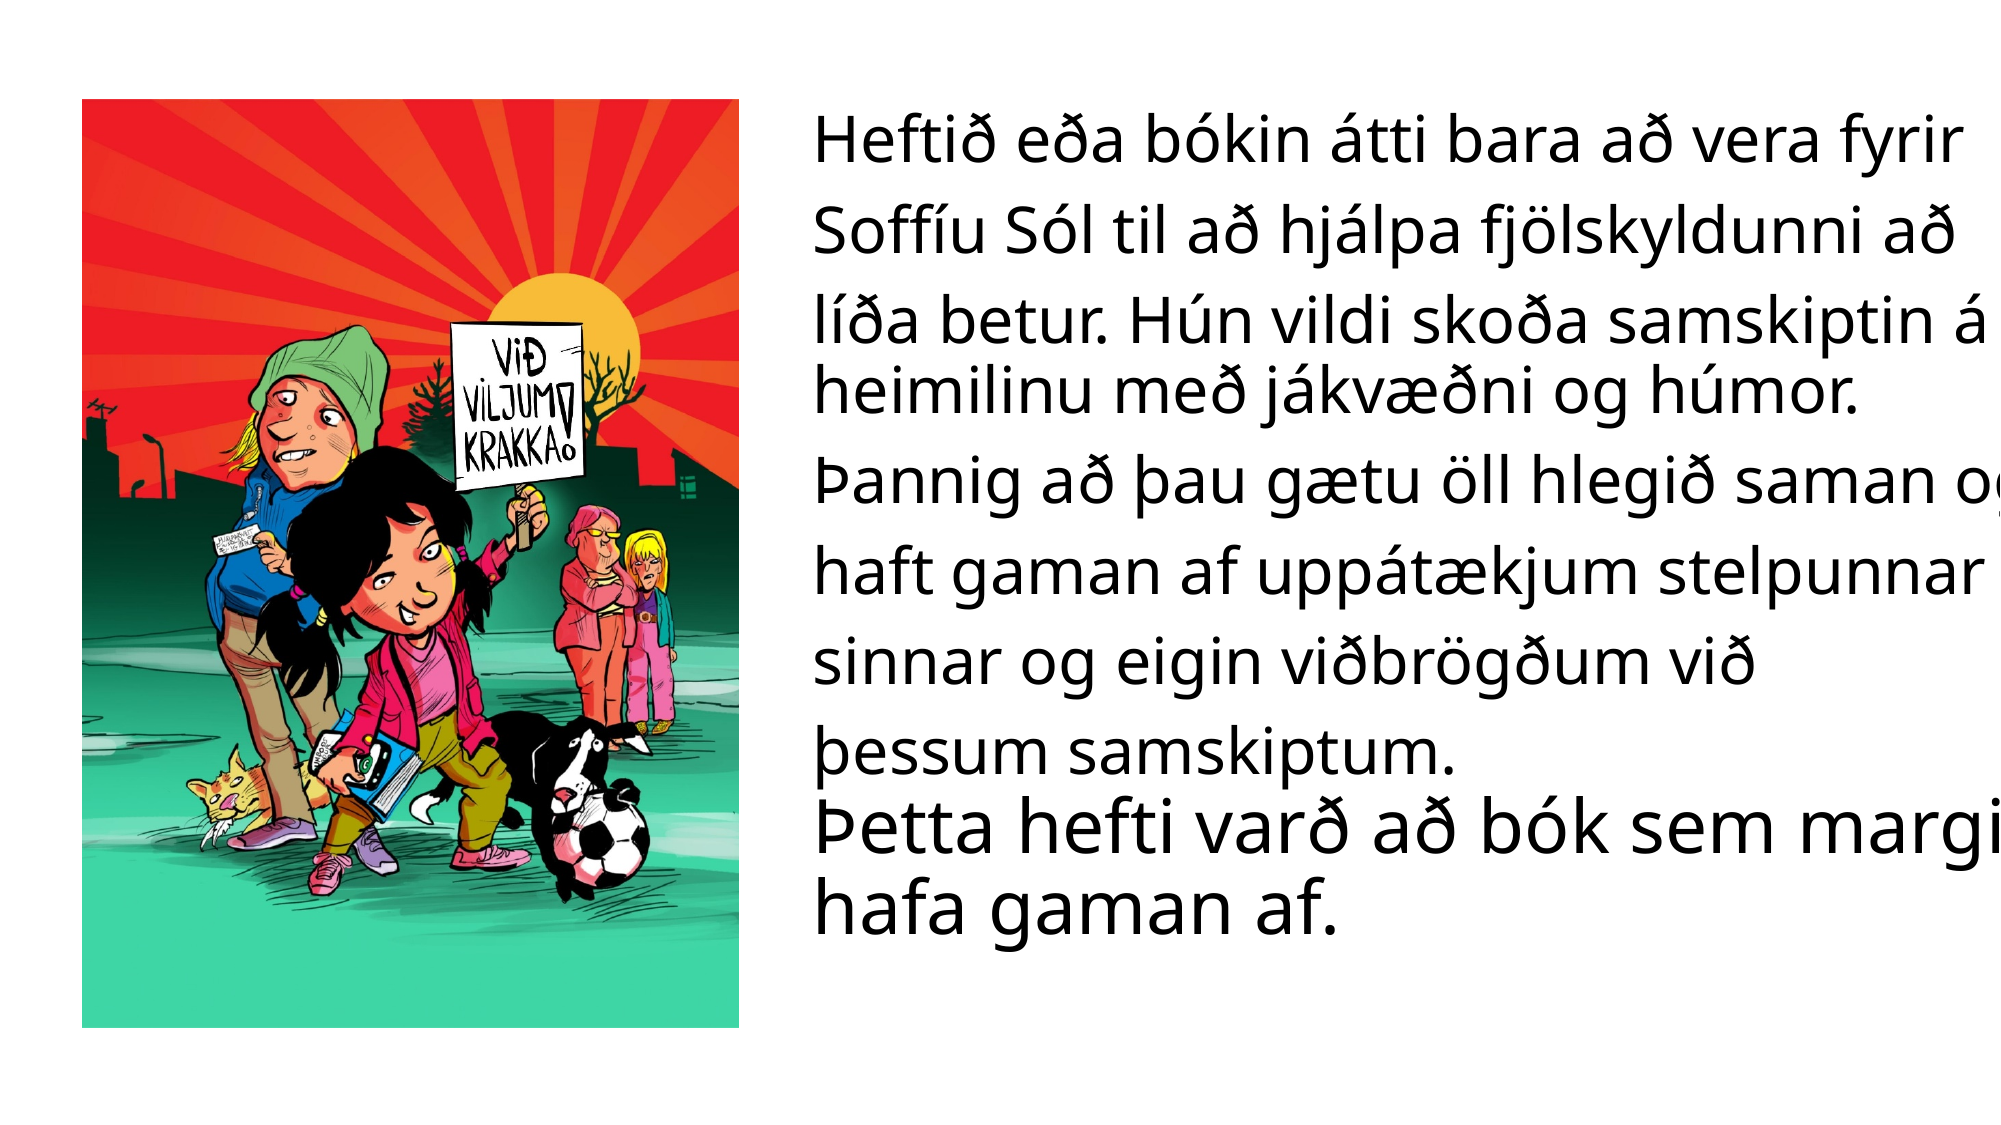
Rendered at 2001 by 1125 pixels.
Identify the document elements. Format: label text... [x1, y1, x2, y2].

list Heftið eða bókin átti bara að vera fyrir Soffíu Sól til að hjálpa fjölskyldunni að líða betur. Hún vildi skoða samskiptin á heimilinu með jákvæðni og húmor. Þannig að þau gætu öll hlegið saman og haft gaman af uppátækjum stelpunnar sinnar og eigin viðbrögðum við þessum samskiptum. Þetta hefti varð að bók sem margir hafa gaman af. [797, 99, 2000, 1042]
picture [82, 99, 739, 1028]
